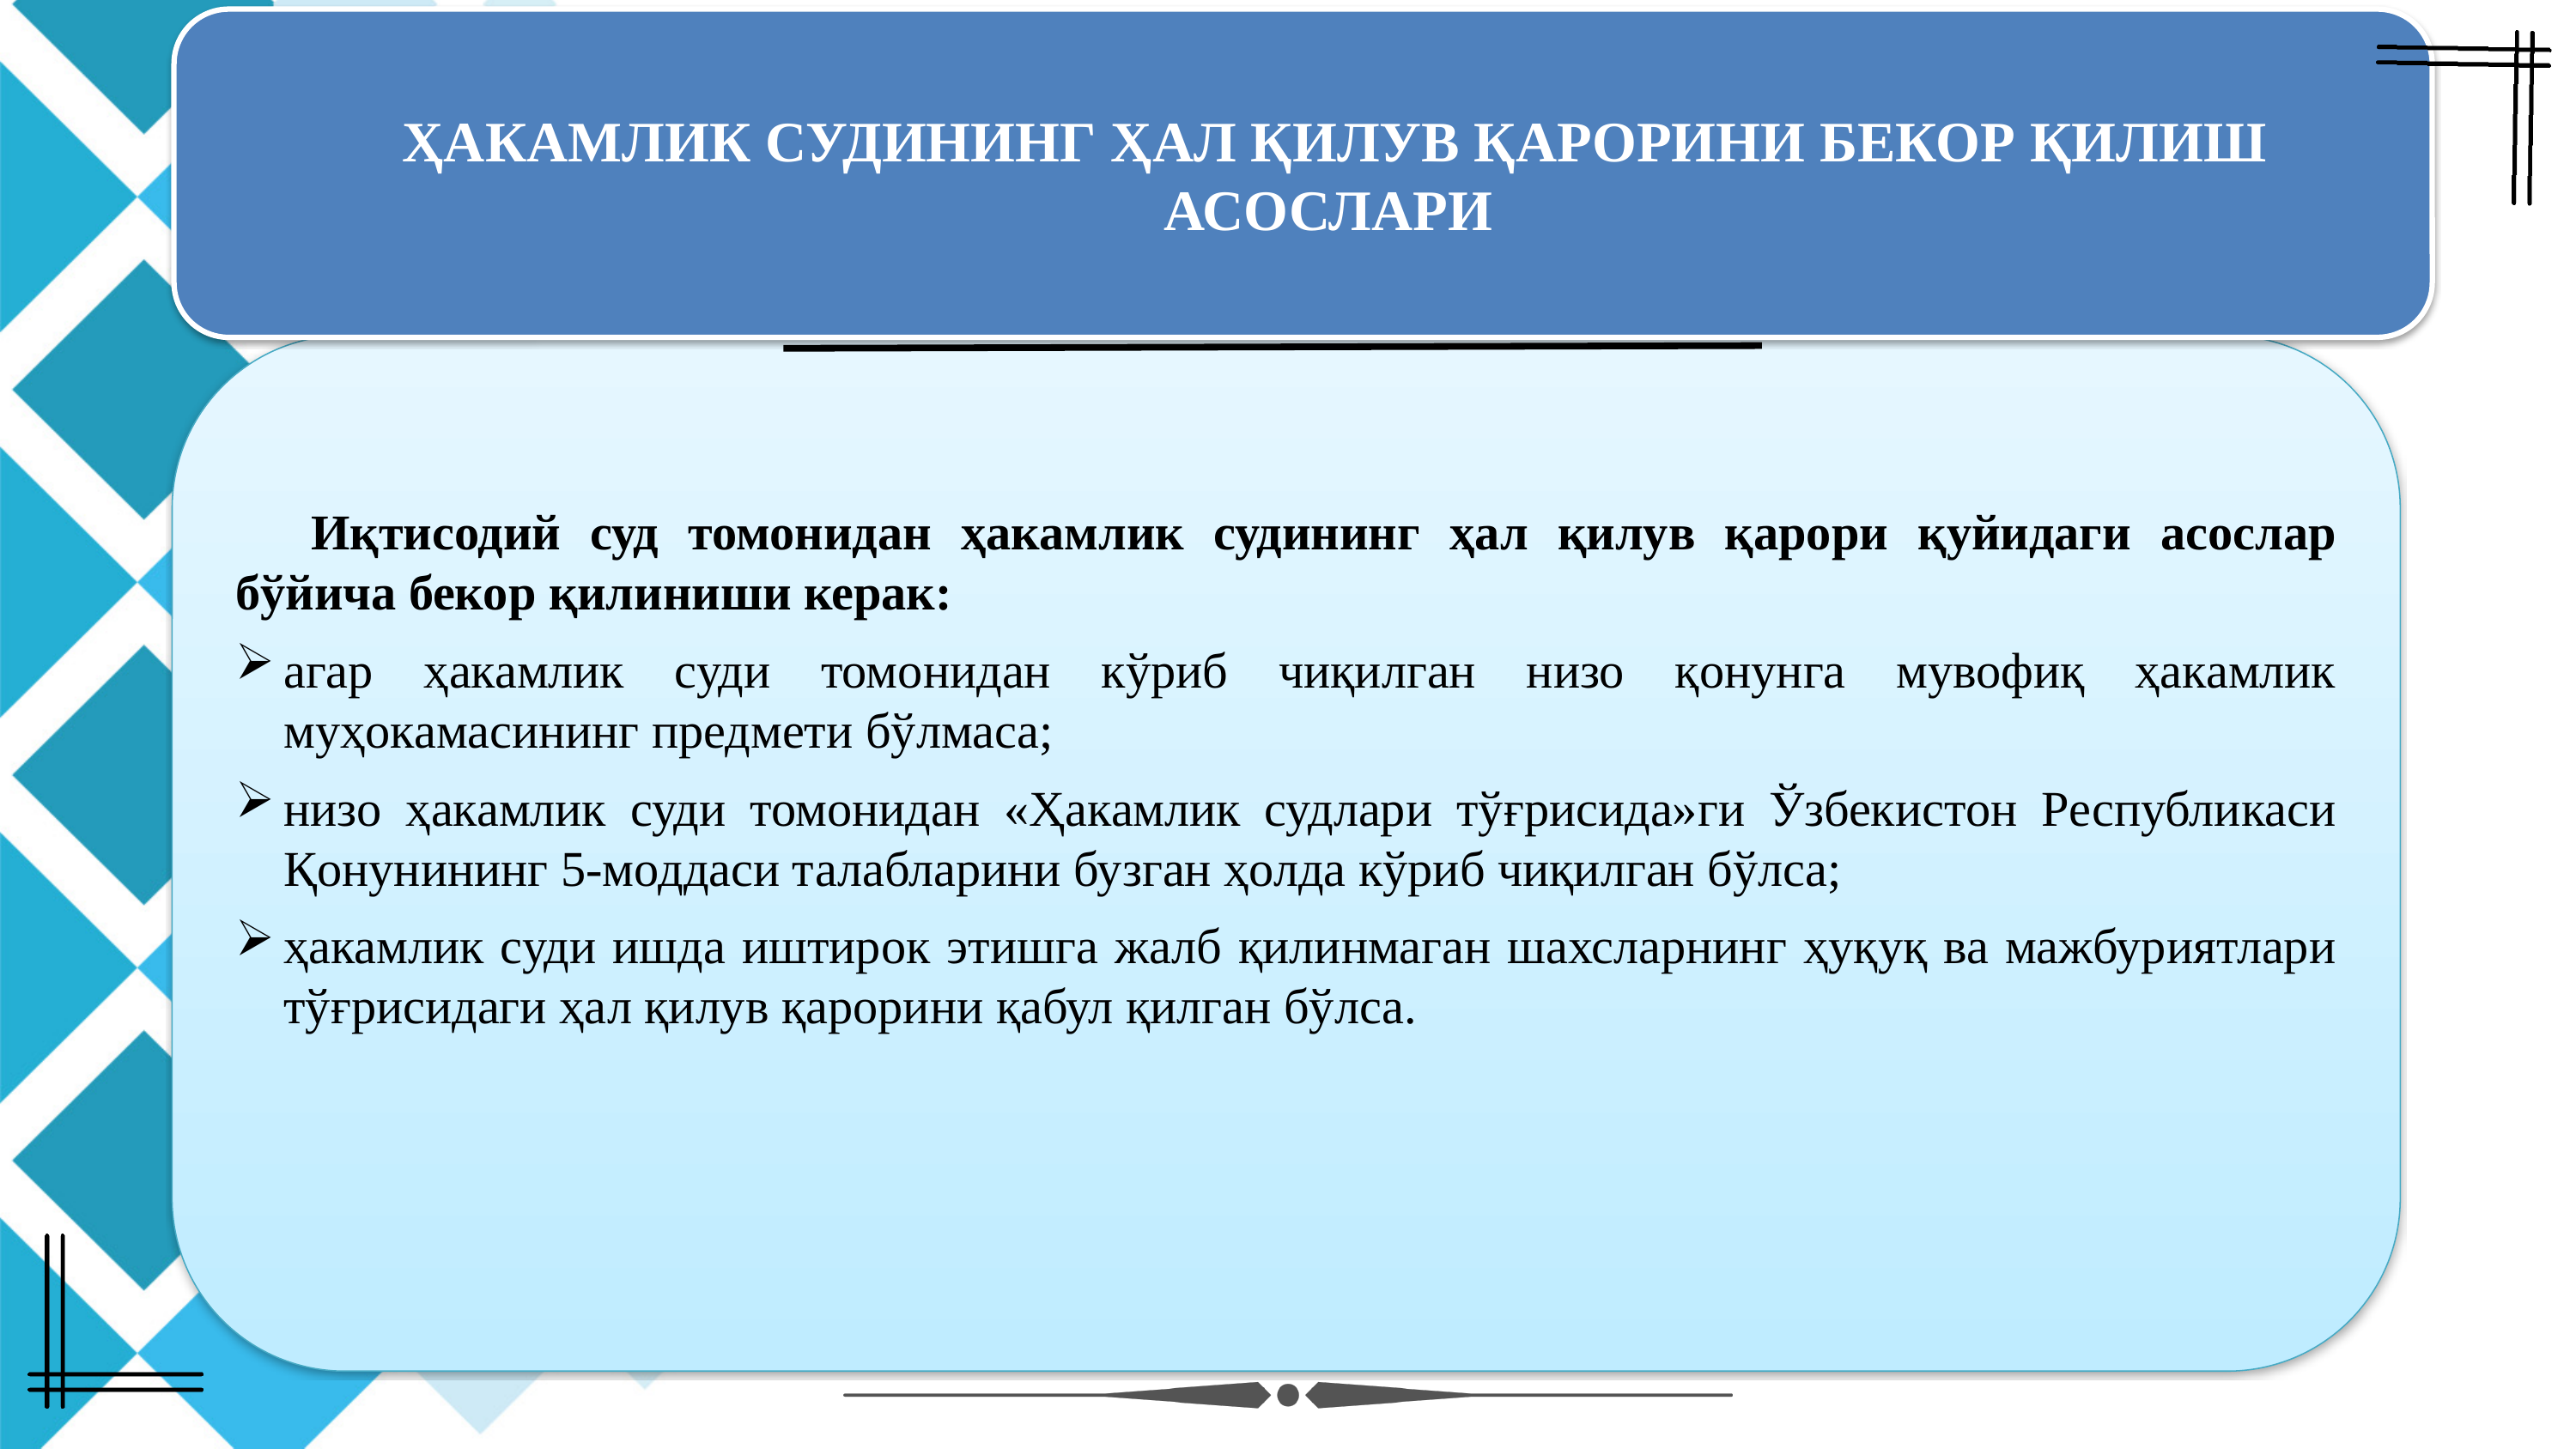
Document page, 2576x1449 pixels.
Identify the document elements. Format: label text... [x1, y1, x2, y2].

picture [0, 0, 2576, 1449]
text_box Иқтисодий суд томонидан ҳакамлик судининг ҳал қилув қарори қуйидаги асослар бўйича бекор қилиниши керак: агар ҳакамлик суди томонидан кўриб чиқилган низо қонунга мувофиқ ҳакамлик муҳокамасининг предмети бўлмаса; низо ҳакамлик суди томонидан «Ҳакамлик судлари тўғрисида»ги Ўзбекистон Республикаси Қонунининг 5-моддаси талабларини бузган ҳолда кўриб чиқилган бўлса; ҳакамлик суди ишда иштирок этишга жалб қилинмаган шахсларнинг ҳуқуқ ва мажбуриятлари тўғрисидаги ҳал қилув қарорини қабул қилган бўлса. [171, 349, 2402, 1373]
text_box ҲАКАМЛИК СУДИНИНГ ҲАЛ ҚИЛУВ ҚАРОРИНИ БЕКОР ҚИЛИШ АСОСЛАРИ [171, 6, 2435, 341]
